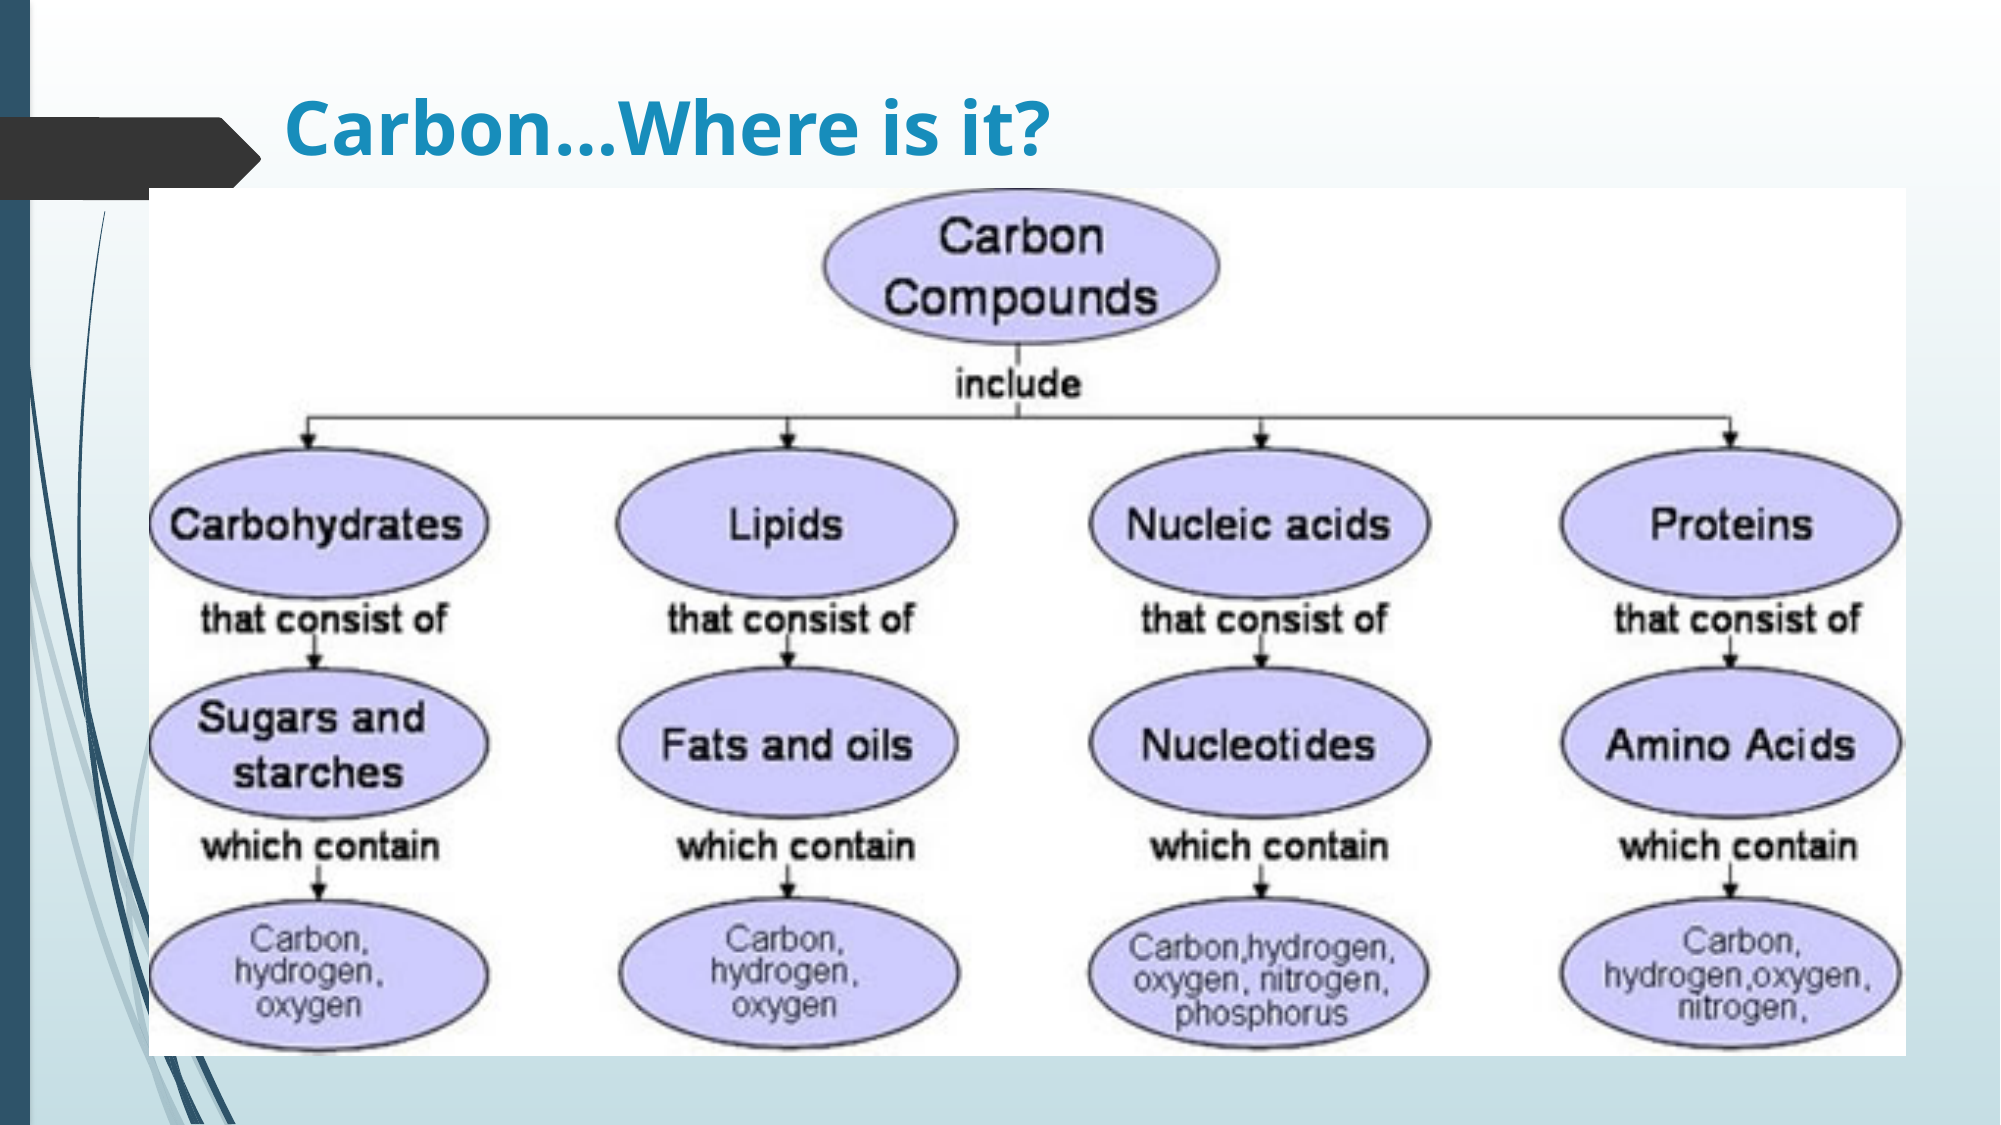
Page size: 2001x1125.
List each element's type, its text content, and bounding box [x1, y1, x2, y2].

title Carbon…Where is it? [268, 72, 1888, 185]
picture [149, 188, 1907, 1056]
